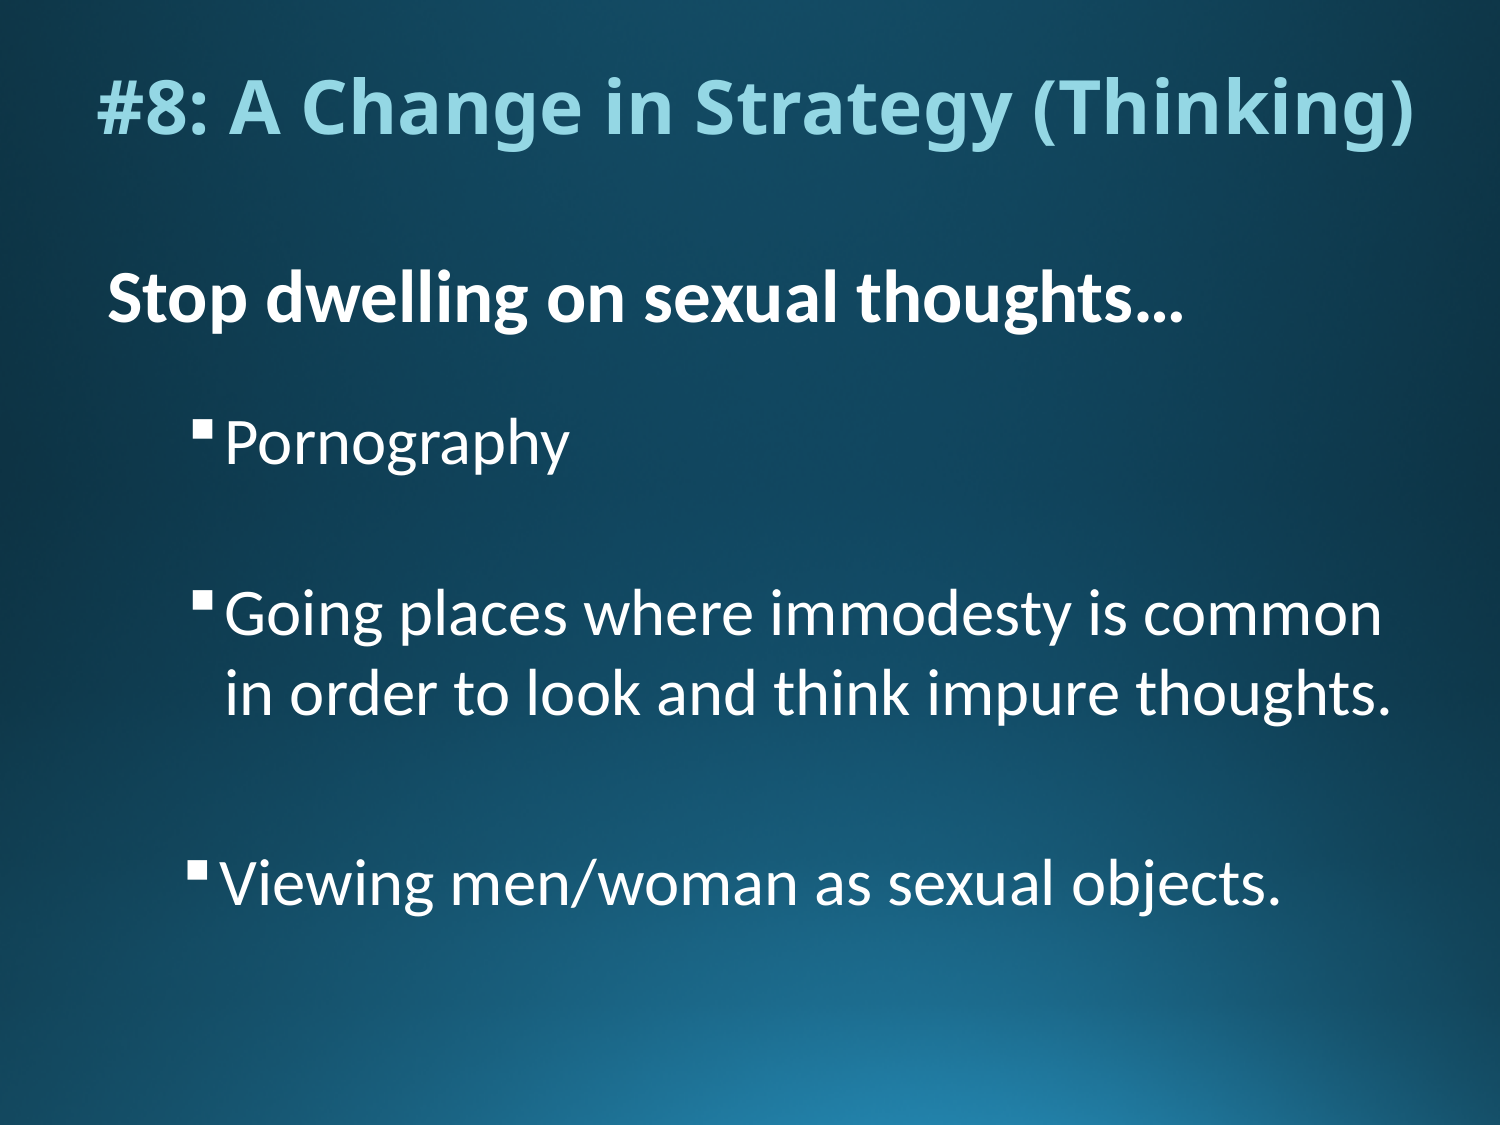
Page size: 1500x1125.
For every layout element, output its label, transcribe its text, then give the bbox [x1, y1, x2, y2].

text_box Pornography [22, 390, 1347, 485]
text_box Going places where immodesty is common in order to look and think impure thoughts. [22, 561, 1427, 737]
text_box Stop dwelling on sexual thoughts… [17, 240, 1217, 346]
picture [0, 0, 1500, 1125]
list #8: A Change in Strategy (Thinking) [62, 62, 1450, 175]
text_box Viewing men/woman as sexual objects. [17, 831, 1342, 927]
